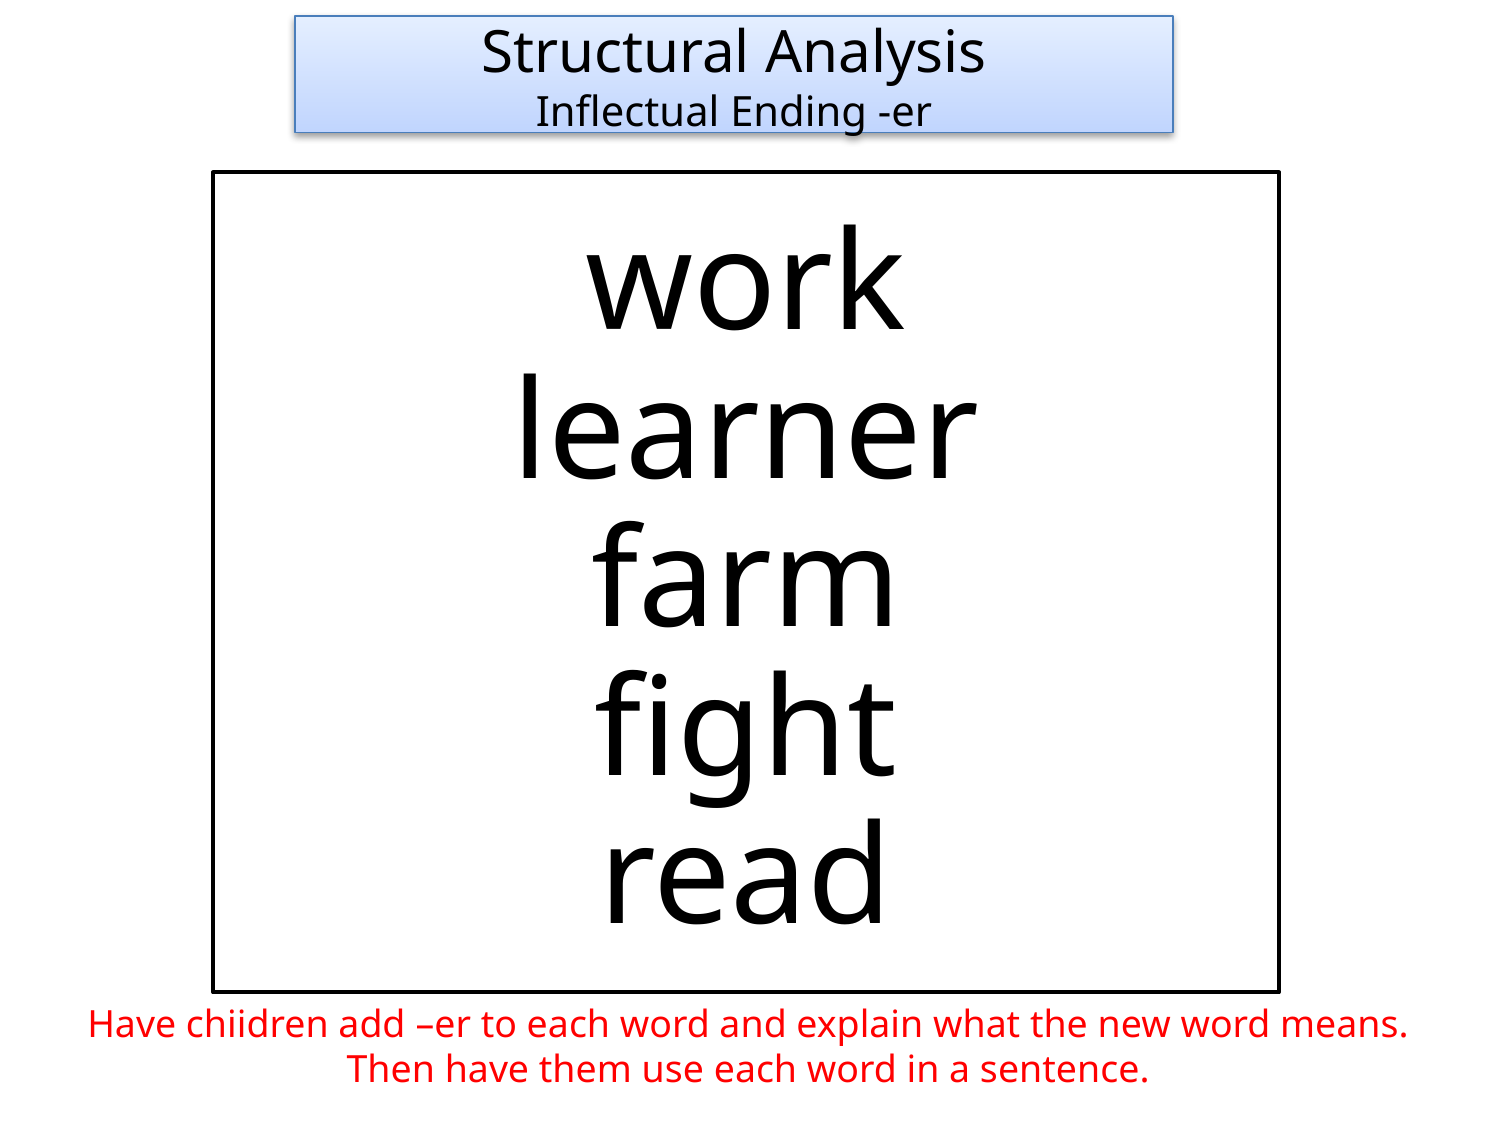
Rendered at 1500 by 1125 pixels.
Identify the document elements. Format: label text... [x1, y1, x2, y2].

text_box work learner farm fight read [211, 170, 1281, 992]
text_box Structural Analysis Inflectual Ending -er [294, 15, 1174, 133]
text_box Have chiidren add –er to each word and explain what the new word means. Then have them use each word in a sentence. [43, 992, 1454, 1098]
